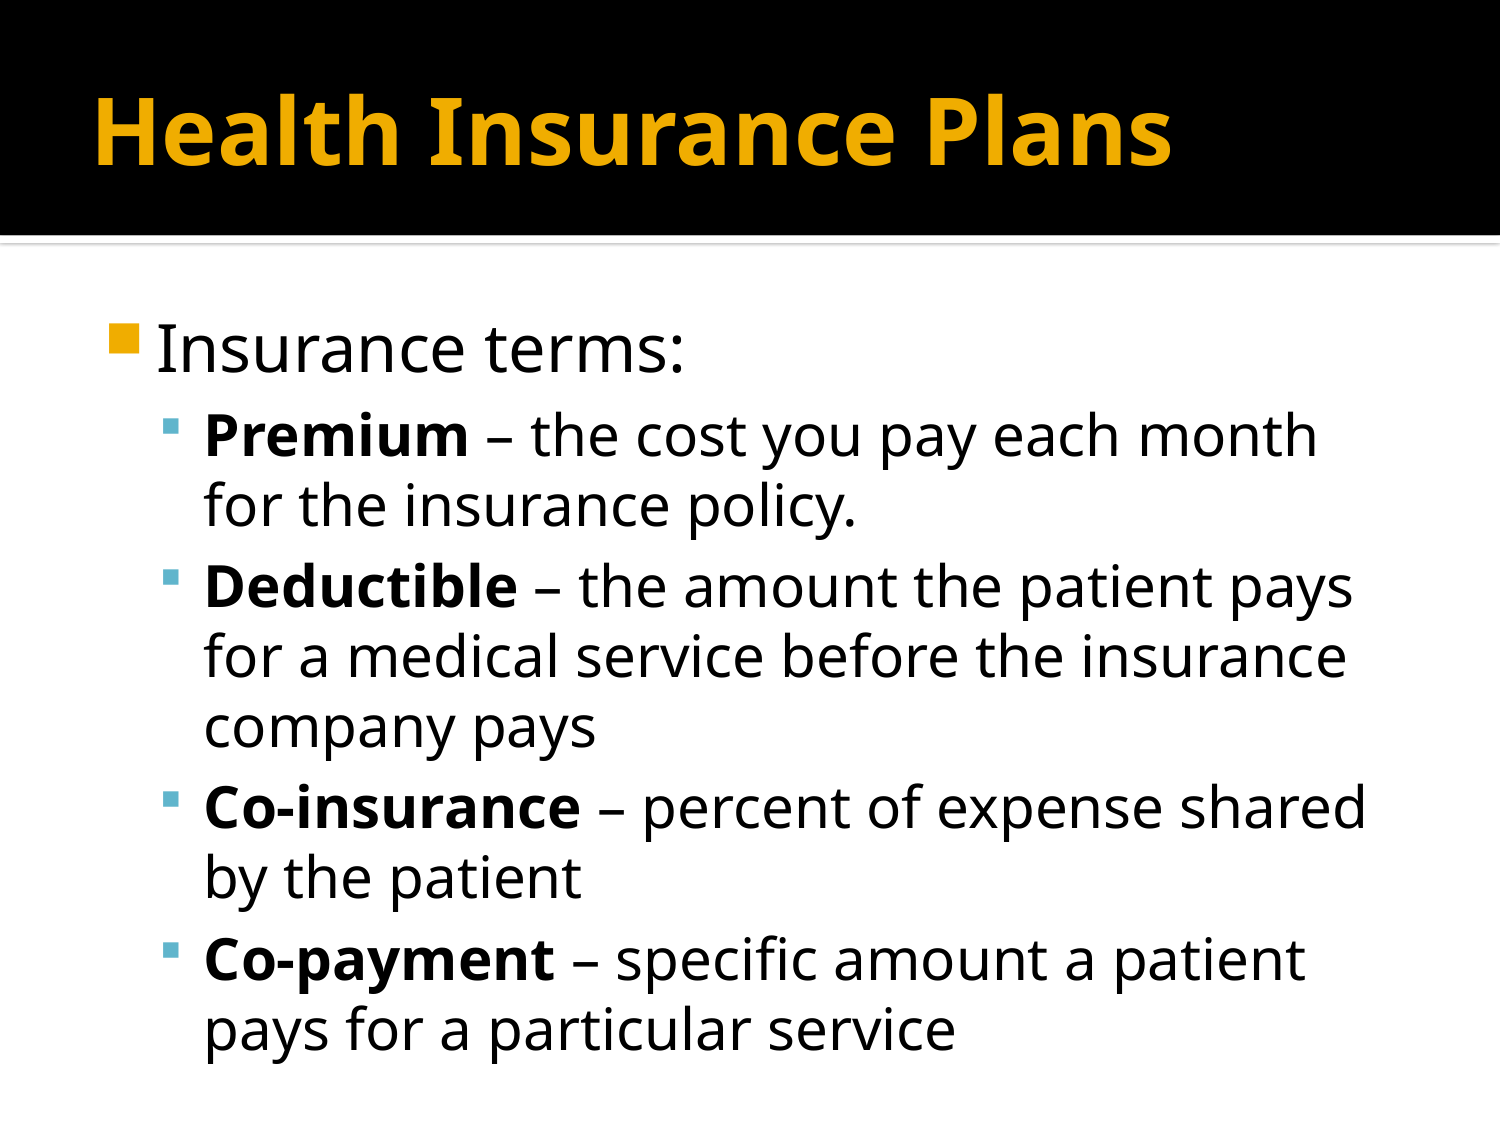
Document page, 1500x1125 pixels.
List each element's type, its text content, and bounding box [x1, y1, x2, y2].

list Insurance terms: Premium – the cost you pay each month for the insurance policy. Deductible – the amount the patient pays for a medical service before the insurance company pays Co-insurance – percent of expense shared by the patient Co-payment – specific amount a patient pays for a particular service [75, 291, 1425, 1100]
title Health Insurance Plans [75, 25, 1425, 231]
